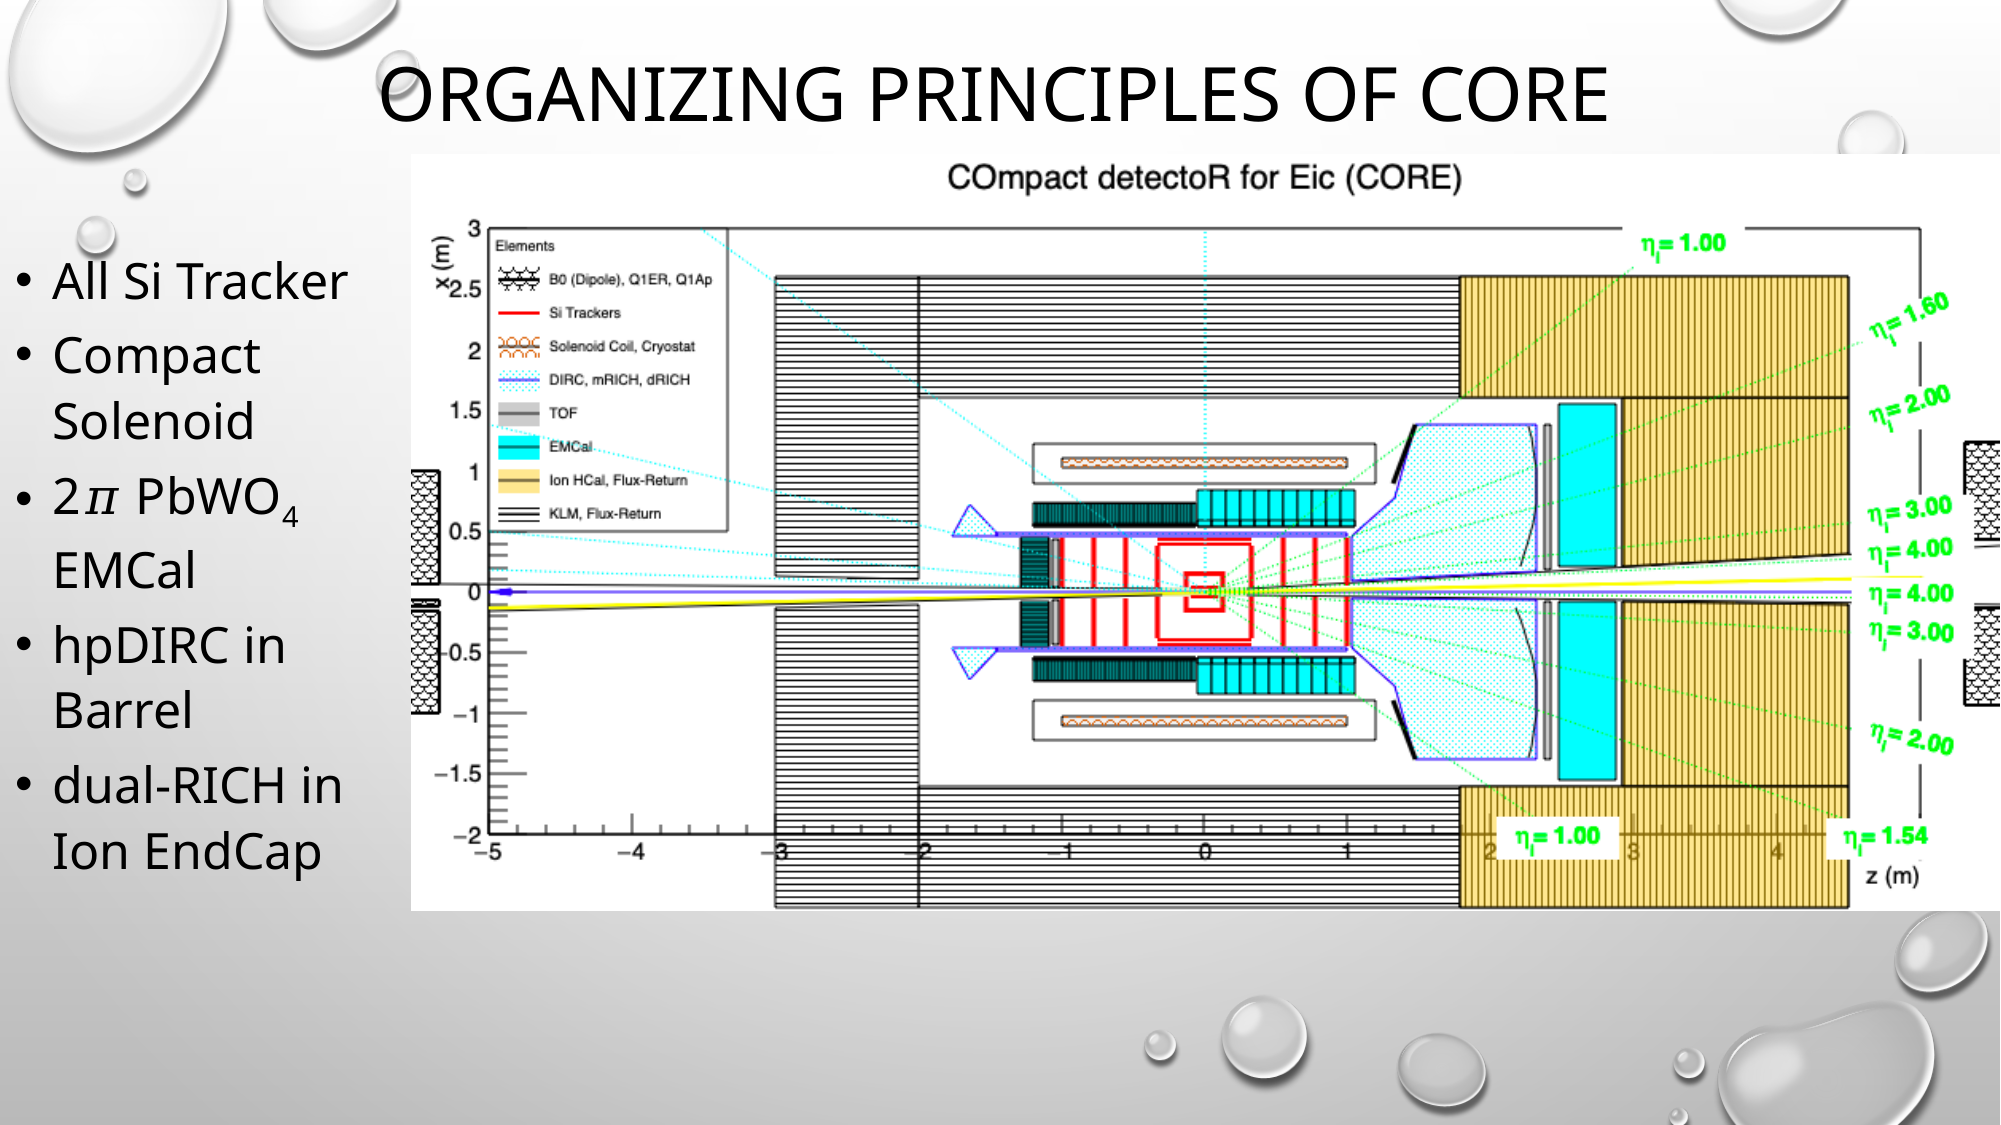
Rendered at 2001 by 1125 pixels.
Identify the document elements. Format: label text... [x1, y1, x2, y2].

list All Si Tracker Compact Solenoid 2𝜋 PbWO4 EMCal hpDIRC in Barrel dual-RICH in Ion EndCap [0, 235, 404, 888]
title ORGANIZING Principles of CORE [144, 39, 1845, 156]
picture [0, 0, 2000, 1125]
